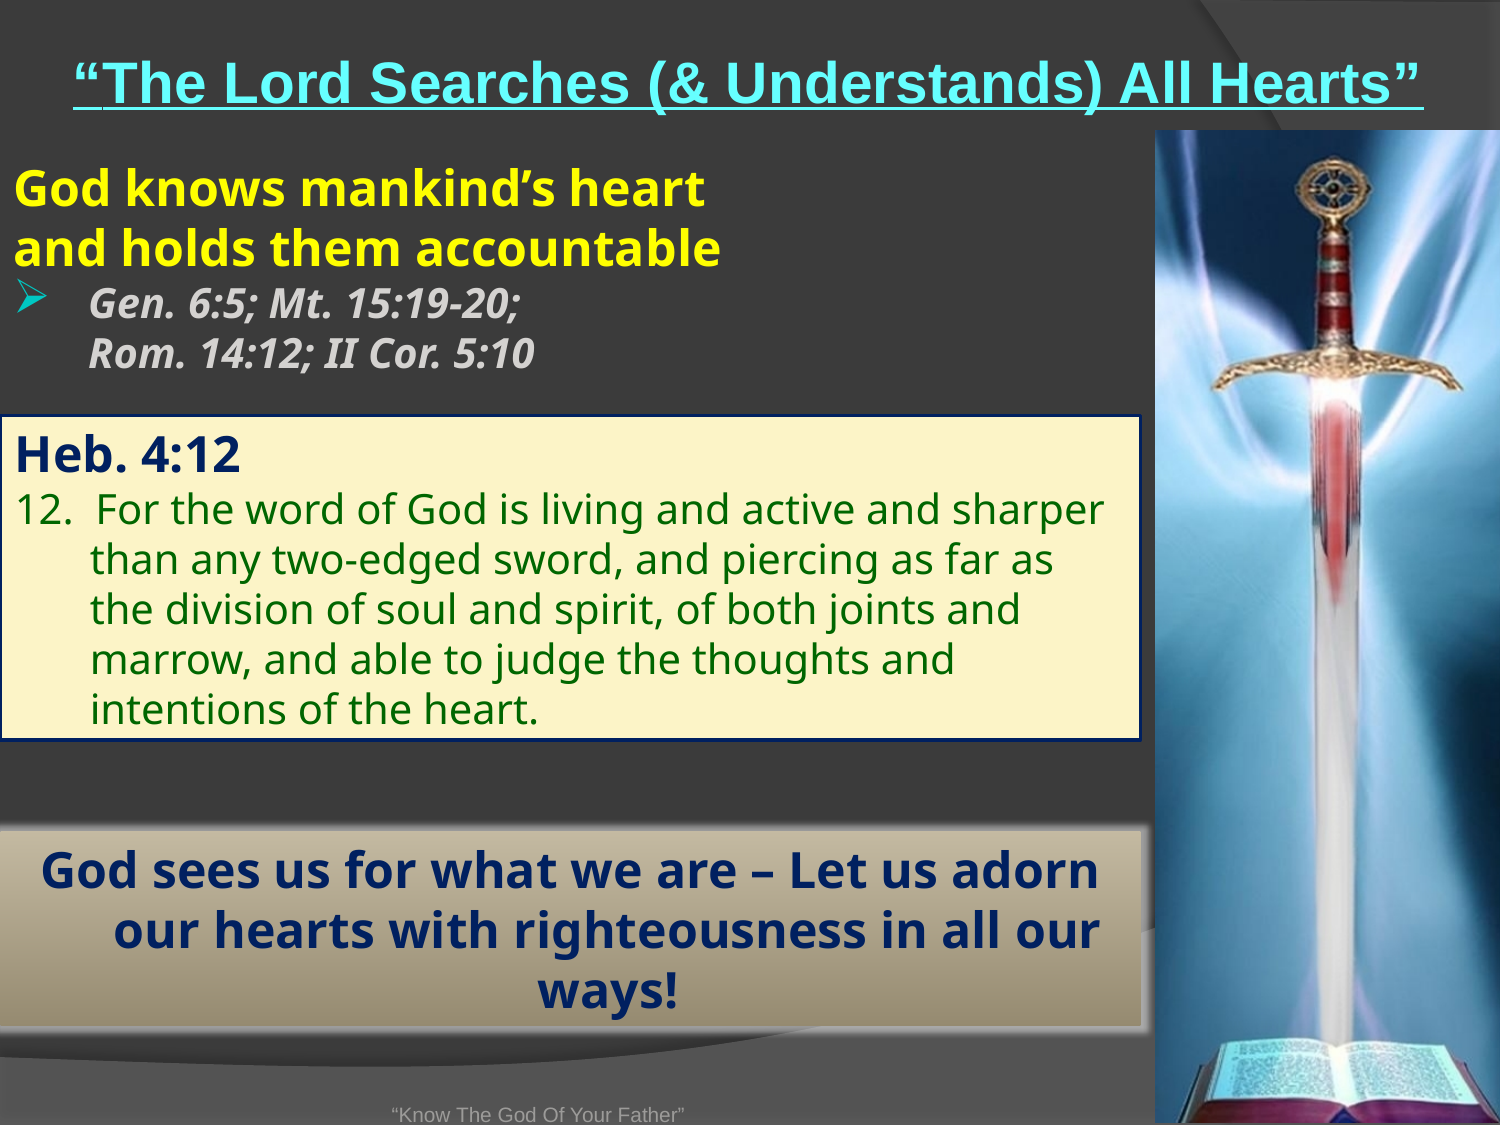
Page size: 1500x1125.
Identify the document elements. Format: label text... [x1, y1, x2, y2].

text_box God sees us for what we are – Let us adorn our hearts with righteousness in all our ways! [0, 831, 1141, 1026]
title “The Lord Searches (& Understands) All Hearts” [0, 29, 1497, 131]
picture [1154, 130, 1500, 1123]
footer “Know The God Of Your Father” [263, 1075, 814, 1125]
text_box Heb. 4:12 12. For the word of God is living and active and sharper than any two-edged sword, and piercing as far as the division of soul and spirit, of both joints and marrow, and able to judge the thoughts and intentions of the heart. [0, 415, 1141, 741]
text_box God knows mankind’s heart and holds them accountable Gen. 6:5; Mt. 15:19-20; Rom. 14:12; II Cor. 5:10 [0, 149, 1113, 385]
